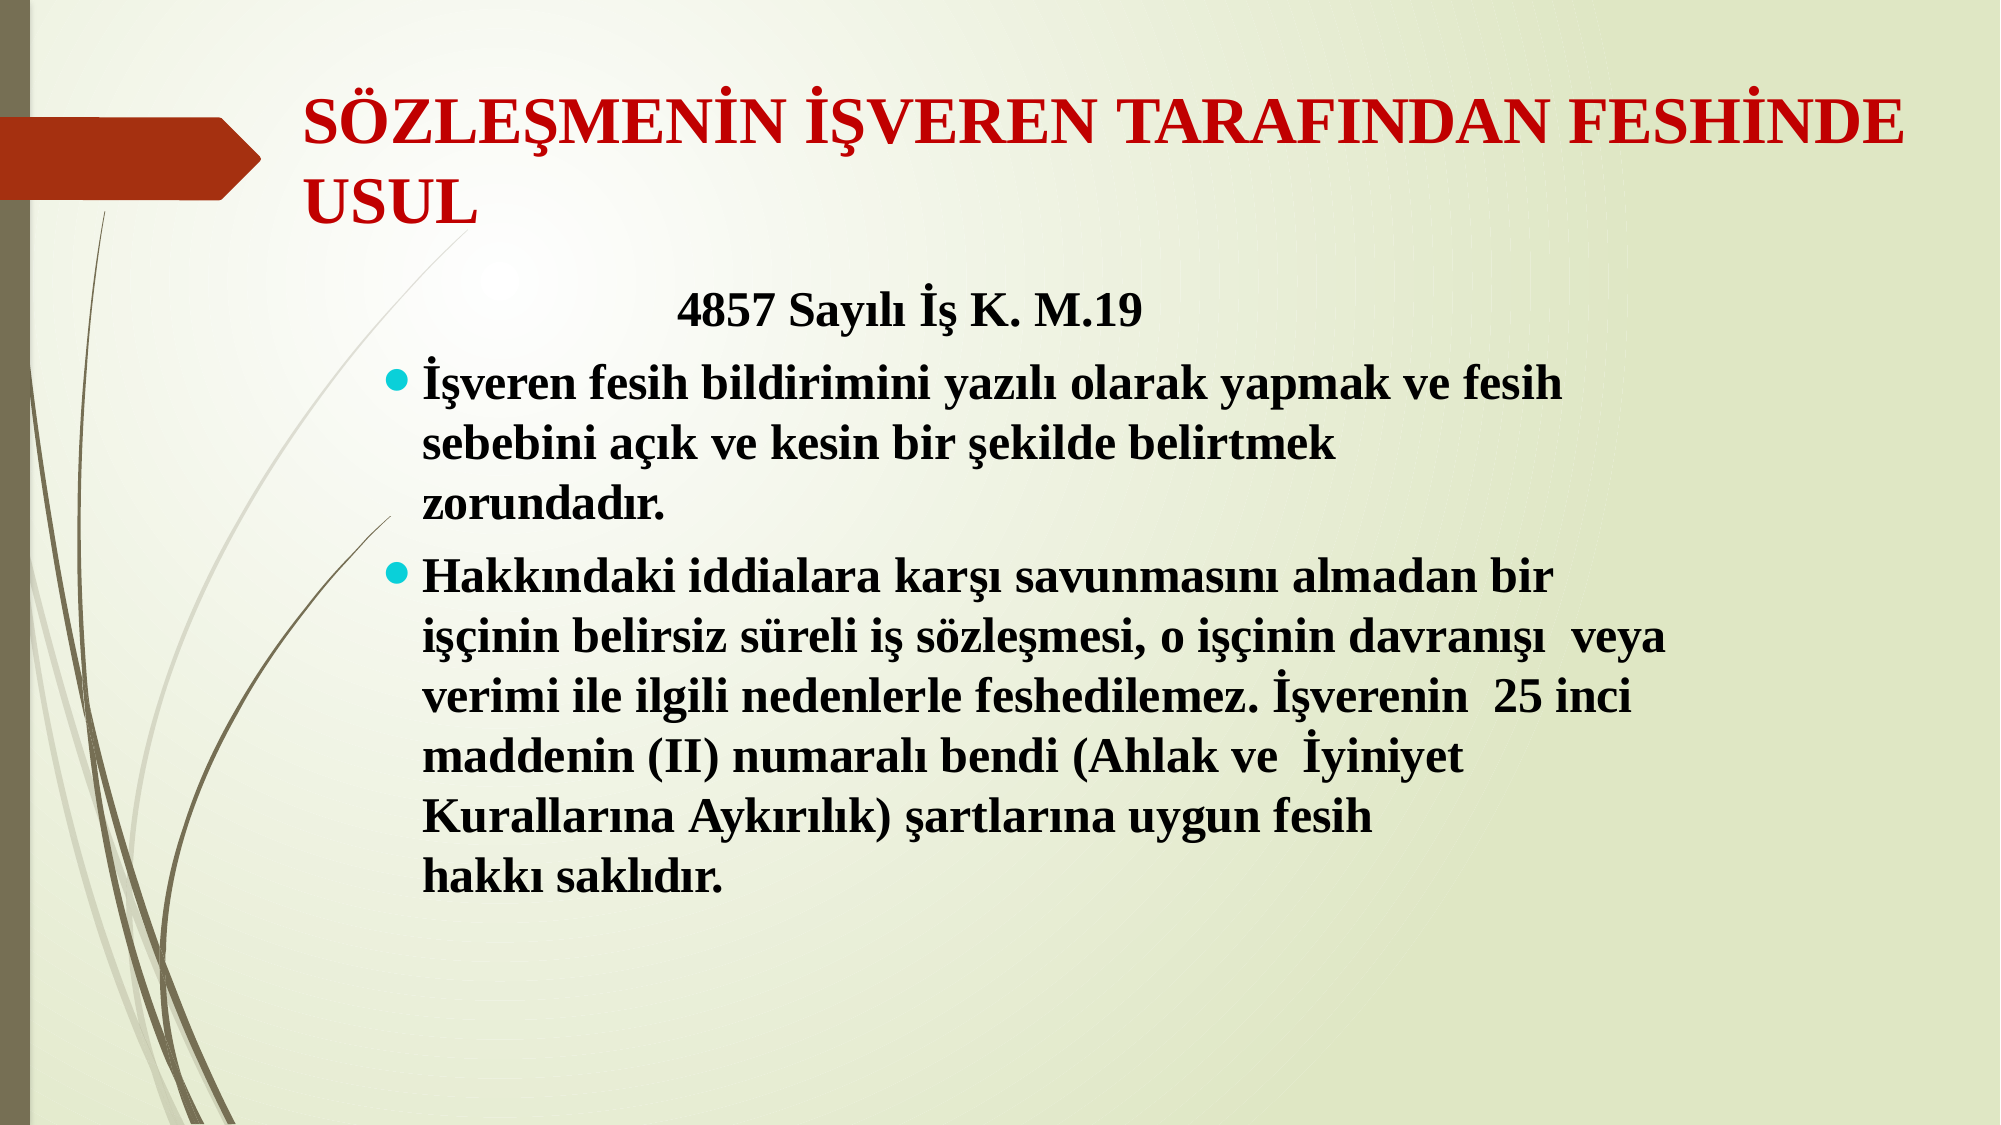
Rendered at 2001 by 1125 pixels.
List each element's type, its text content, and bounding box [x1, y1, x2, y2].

text_box 4857 Sayılı İş K. M.19 İşveren fesih bildirimini yazılı olarak yapmak ve fesih sebebini açık ve kesin bir şekilde belirtmek zorundadır. Hakkındaki iddialara karşı savunmasını almadan bir işçinin belirsiz süreli iş sözleşmesi, o işçinin davranışı veya verimi ile ilgili nedenlerle feshedilemez. İşverenin 25 inci maddenin (II) numaralı bendi (Ahlak ve İyiniyet Kurallarına Aykırılık) şartlarına uygun fesih hakkı saklıdır. [375, 262, 1698, 903]
title SÖZLEŞMENİN İŞVEREN TARAFINDAN FESHİNDE USUL [300, 75, 1926, 265]
